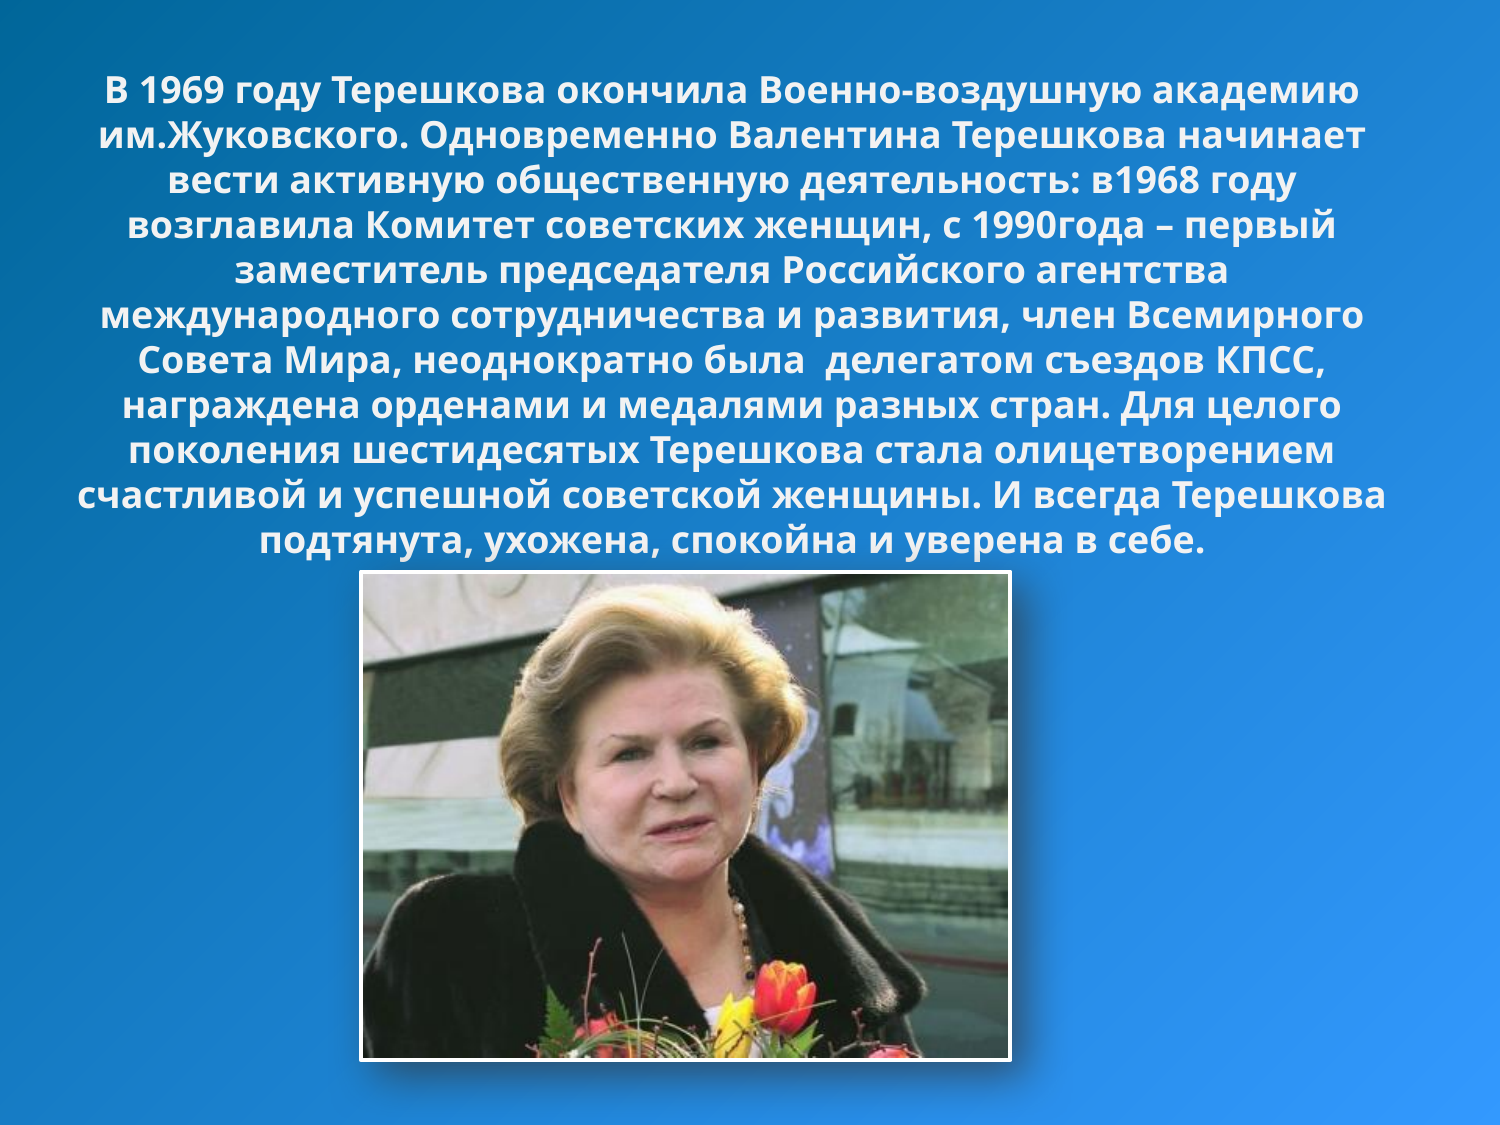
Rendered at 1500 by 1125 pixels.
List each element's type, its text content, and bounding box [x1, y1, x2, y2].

text_box В 1969 году Терешкова окончила Военно-воздушную академию им.Жуковского. Одновременно Валентина Терешкова начинает вести активную общественную деятельность: в1968 году возглавила Комитет советских женщин, с 1990года – первый заместитель председателя Российского агентства международного сотрудничества и развития, член Всемирного Совета Мира, неоднократно была делегатом съездов КПСС, награждена орденами и медалями разных стран. Для целого поколения шестидесятых Терешкова стала олицетворением счастливой и успешной советской женщины. И всегда Терешкова подтянута, ухожена, спокойна и уверена в себе. [58, 58, 1407, 569]
picture [362, 573, 1008, 1058]
